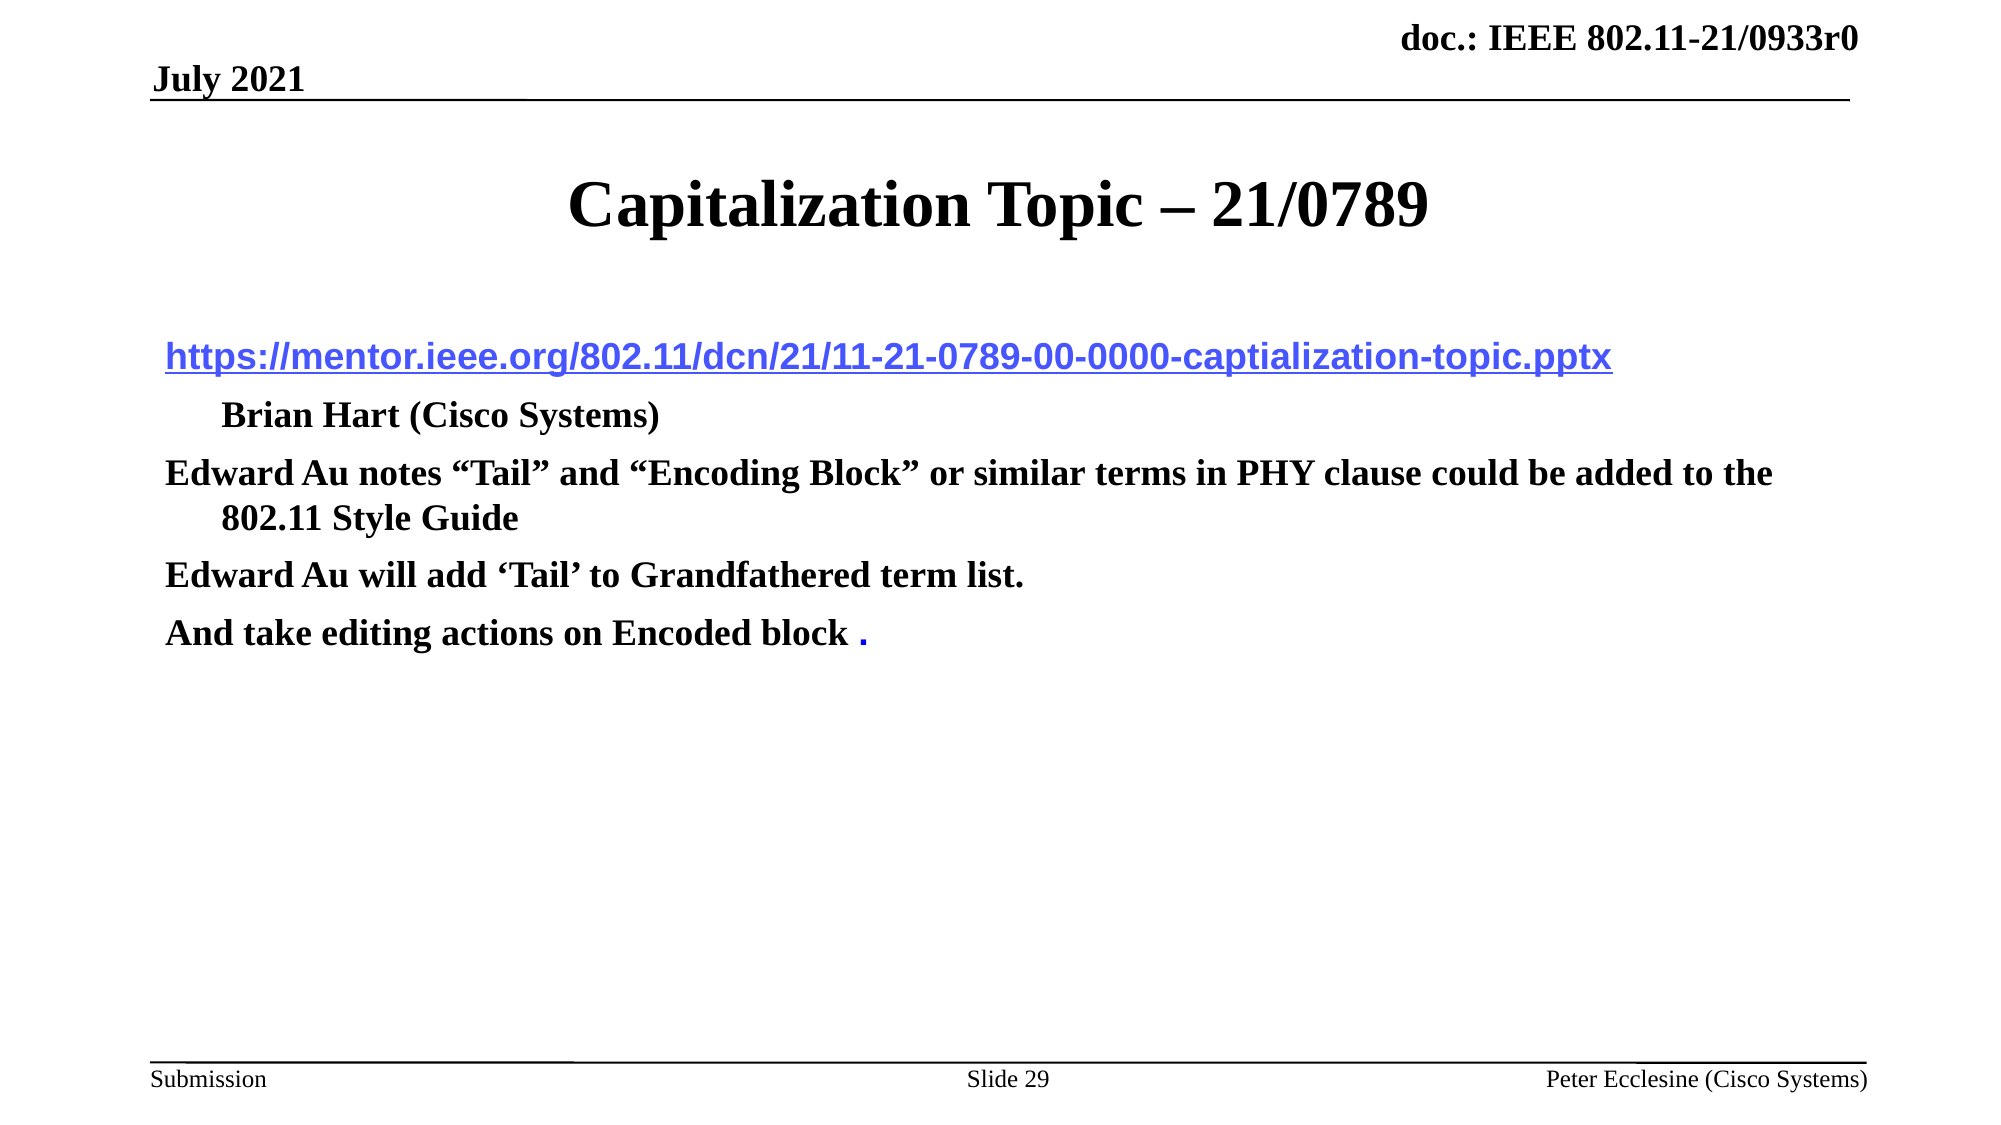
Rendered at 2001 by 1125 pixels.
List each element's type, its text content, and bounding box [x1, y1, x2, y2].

slide_number Slide 29 [950, 1061, 1067, 1123]
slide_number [152, 54, 563, 100]
list https://mentor.ieee.org/802.11/dcn/21/11-21-0789-00-0000-captialization-topic.pptx Brian Hart (Cisco Systems) Edward Au notes “Tail” and “Encoding Block” or similar terms in PHY clause could be added to the 802.11 Style Guide Edward Au will add ‘Tail’ to Grandfathered term list. And take editing actions on Encoded block . [149, 324, 1850, 1000]
footer Peter Ecclesine (Cisco Systems) [1171, 1061, 1869, 1093]
title Capitalization Topic – 21/0789 [149, 112, 1850, 288]
